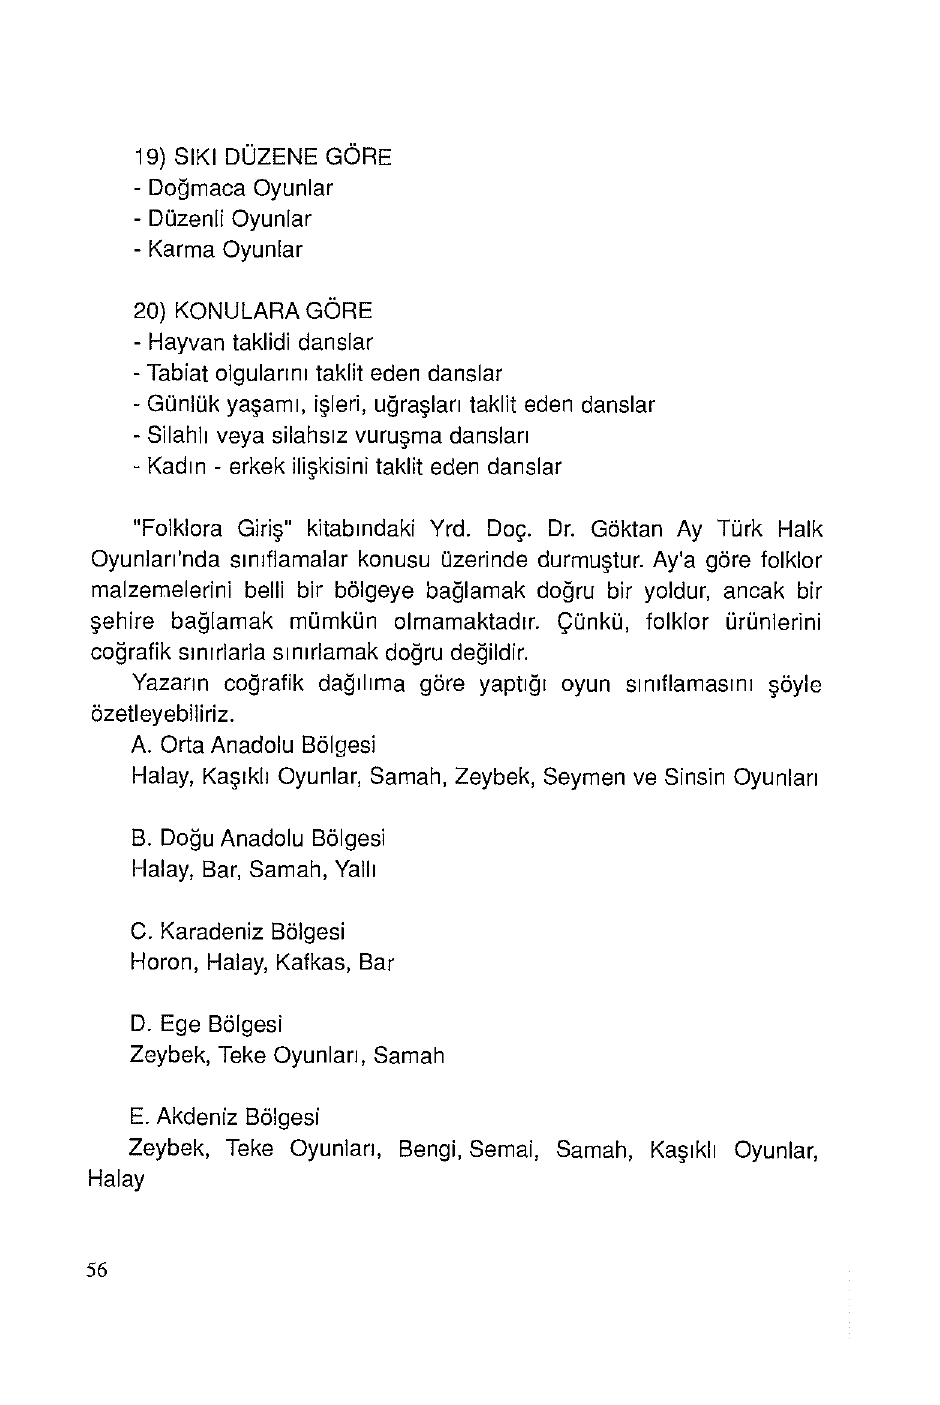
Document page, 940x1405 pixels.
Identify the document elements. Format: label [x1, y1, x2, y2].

text_box [86, 143, 850, 1339]
